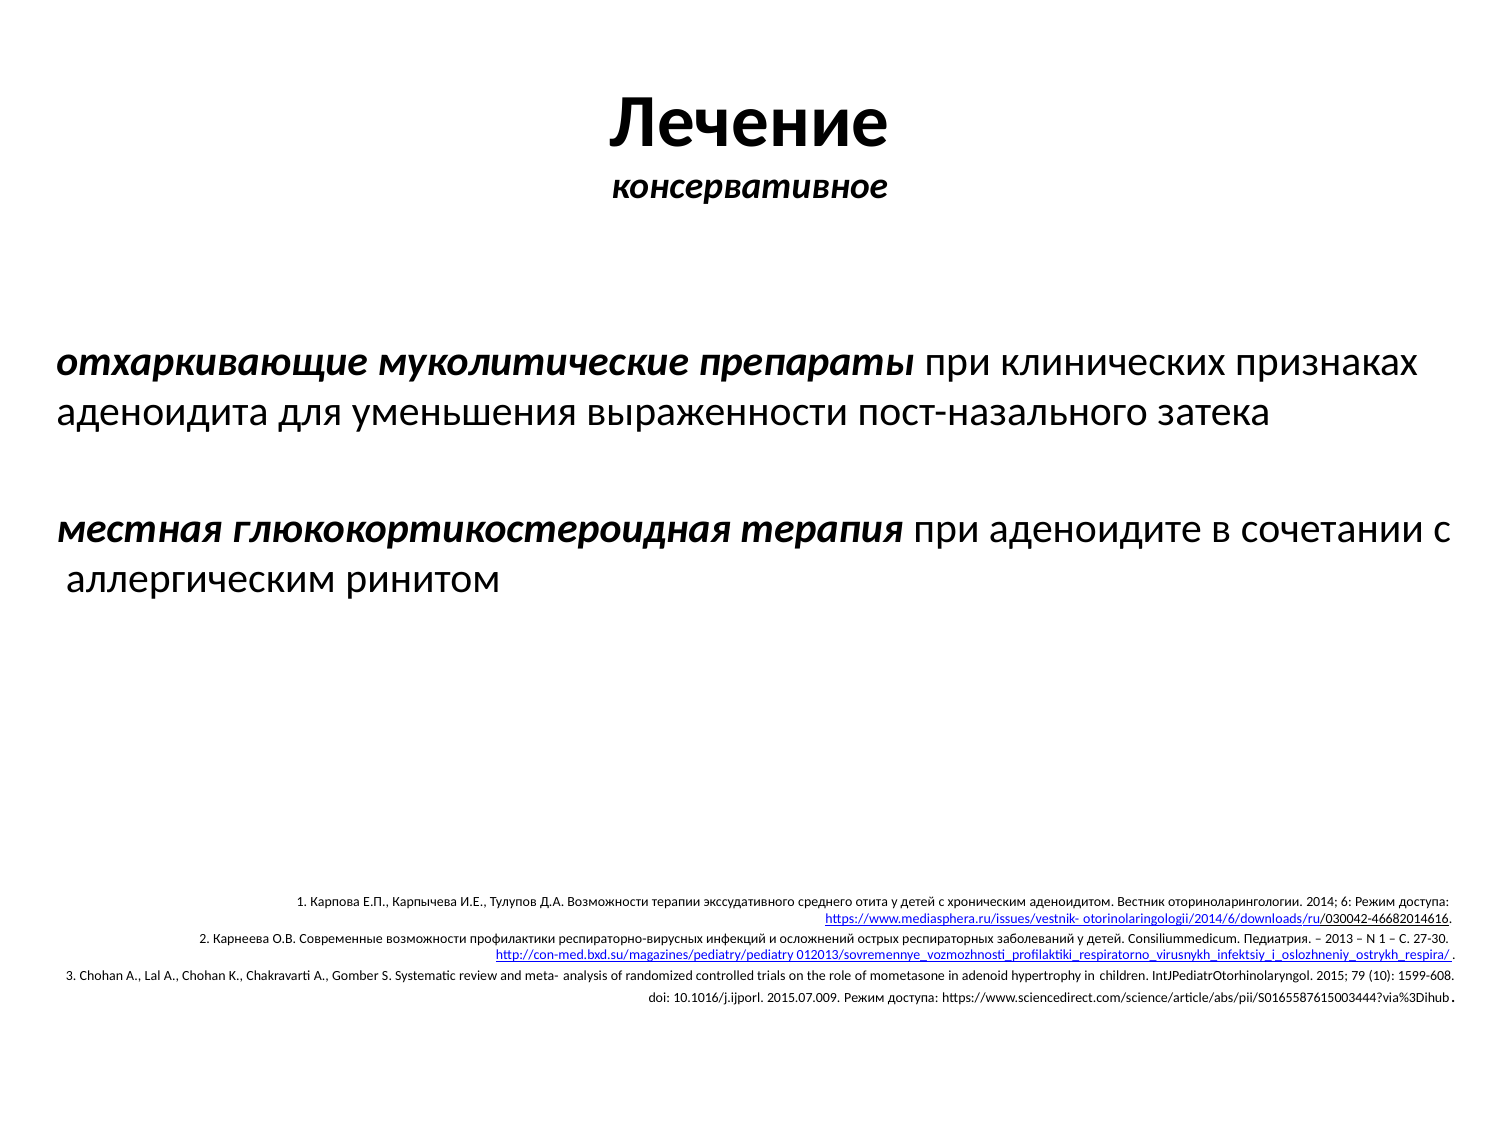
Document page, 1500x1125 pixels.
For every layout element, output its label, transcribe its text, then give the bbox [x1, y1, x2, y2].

list отхаркивающие муколитические препараты при клинических признаках аденоидита для уменьшения выраженности пост-назального затека местная глюкокортикостероидная терапия при аденоидите в сочетании с аллергическим ринитом 1. Карпова Е.П., Карпычева И.Е., Тулупов Д.А. Возможности терапии экссудативного среднего отита у детей с хроническим аденоидитом. Вестник оториноларингологии. 2014; 6: Режим доступа: https://www.mediasphera.ru/issues/vestnik- otorinolaringologii/2014/6/downloads/ru/030042-46682014616. 2. Карнеева О.В. Современные возможности профилактики респираторно-вирусных инфекций и осложнений острых респираторных заболеваний у детей. Consiliummedicum. Педиатрия. – 2013 – N 1 – С. 27-30. http://con-med.bxd.su/magazines/pediatry/pediatry 012013/sovremennye_vozmozhnosti_profilaktiki_respiratorno_virusnykh_infektsiy_i_oslozhneniy_ostrykh_respira/. 3. Chohan A., Lal A., Chohan K., Chakravarti A., Gomber S. Systematic review and meta- analysis of randomized controlled trials on the role of mometasone in adenoid hypertrophy in children. IntJPediatrOtorhinolaryngol. 2015; 79 (10): 1599-608. doi: 10.1016/j.ijporl. 2015.07.009. Режим доступа: https://www.sciencedirect.com/science/article/abs/pii/S0165587615003444?via%3Dihub. [41, 326, 1471, 1080]
title Лечение консервативное [75, 45, 1425, 233]
